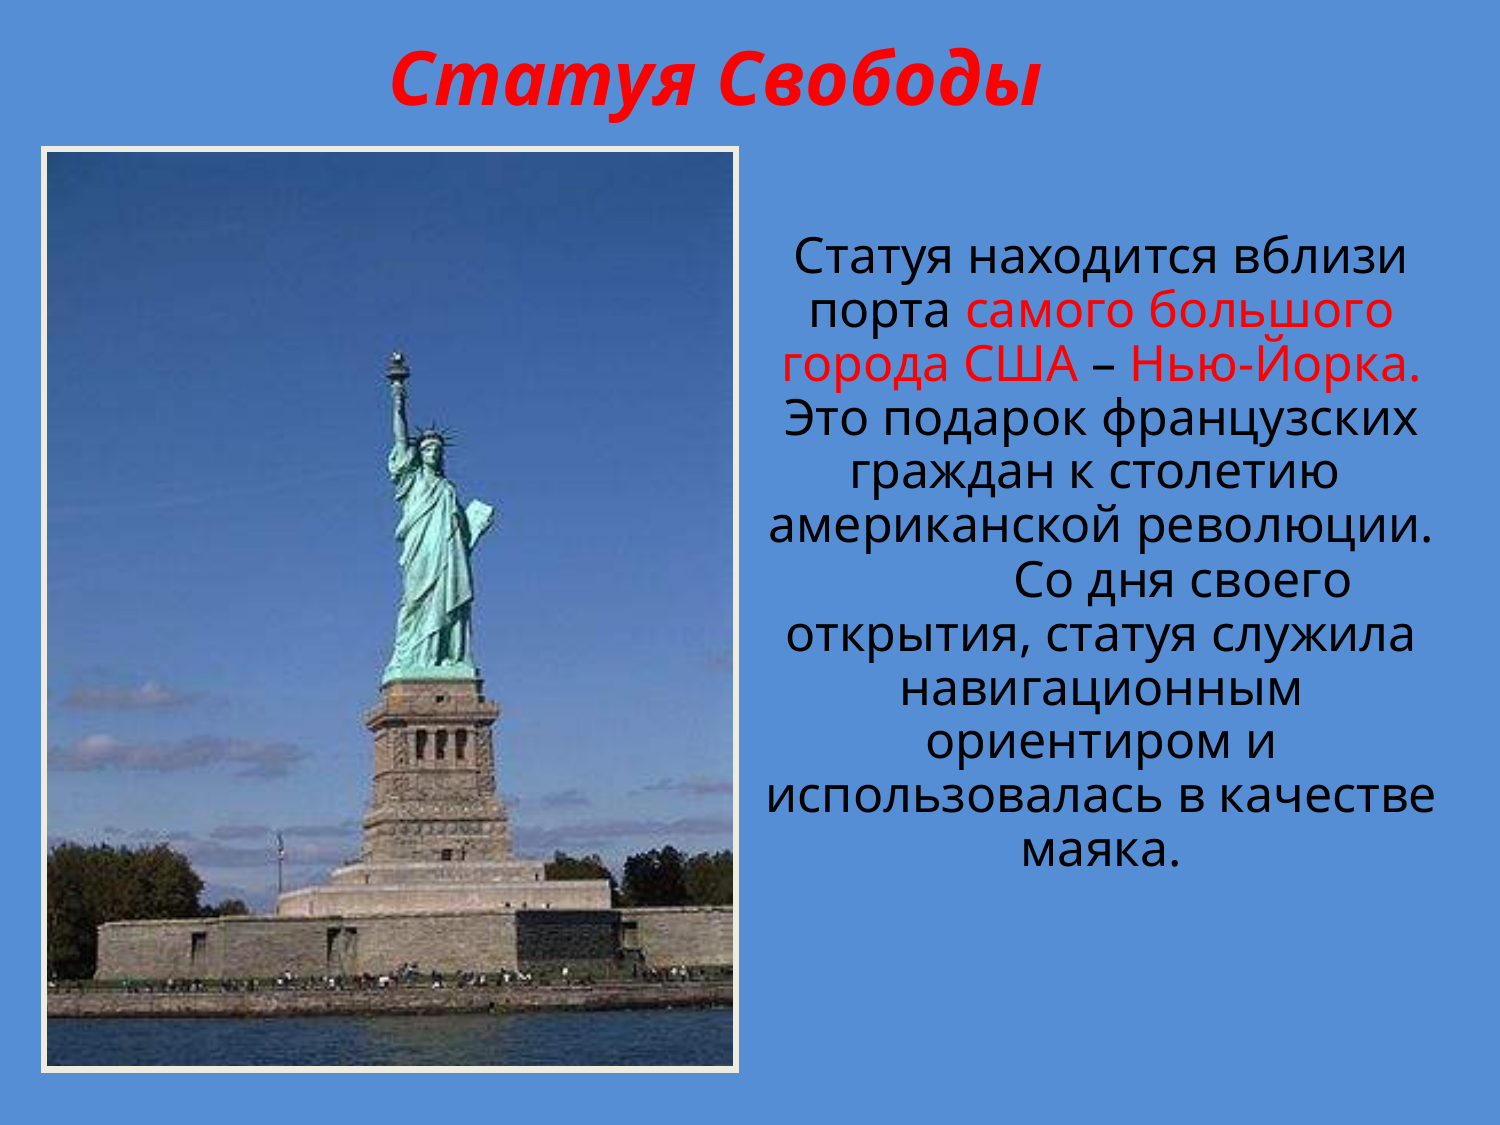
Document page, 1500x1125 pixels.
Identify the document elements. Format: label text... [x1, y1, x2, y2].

picture [46, 152, 733, 1067]
text_box Статуя находится вблизи порта самого большого города США – Нью-Йорка. Это подарок французских граждан к столетию американской революции. Со дня своего открытия, статуя служила навигационным ориентиром и использовалась в качестве маяка. [749, 222, 1453, 886]
text_box Статуя Свободы [328, 23, 1231, 129]
